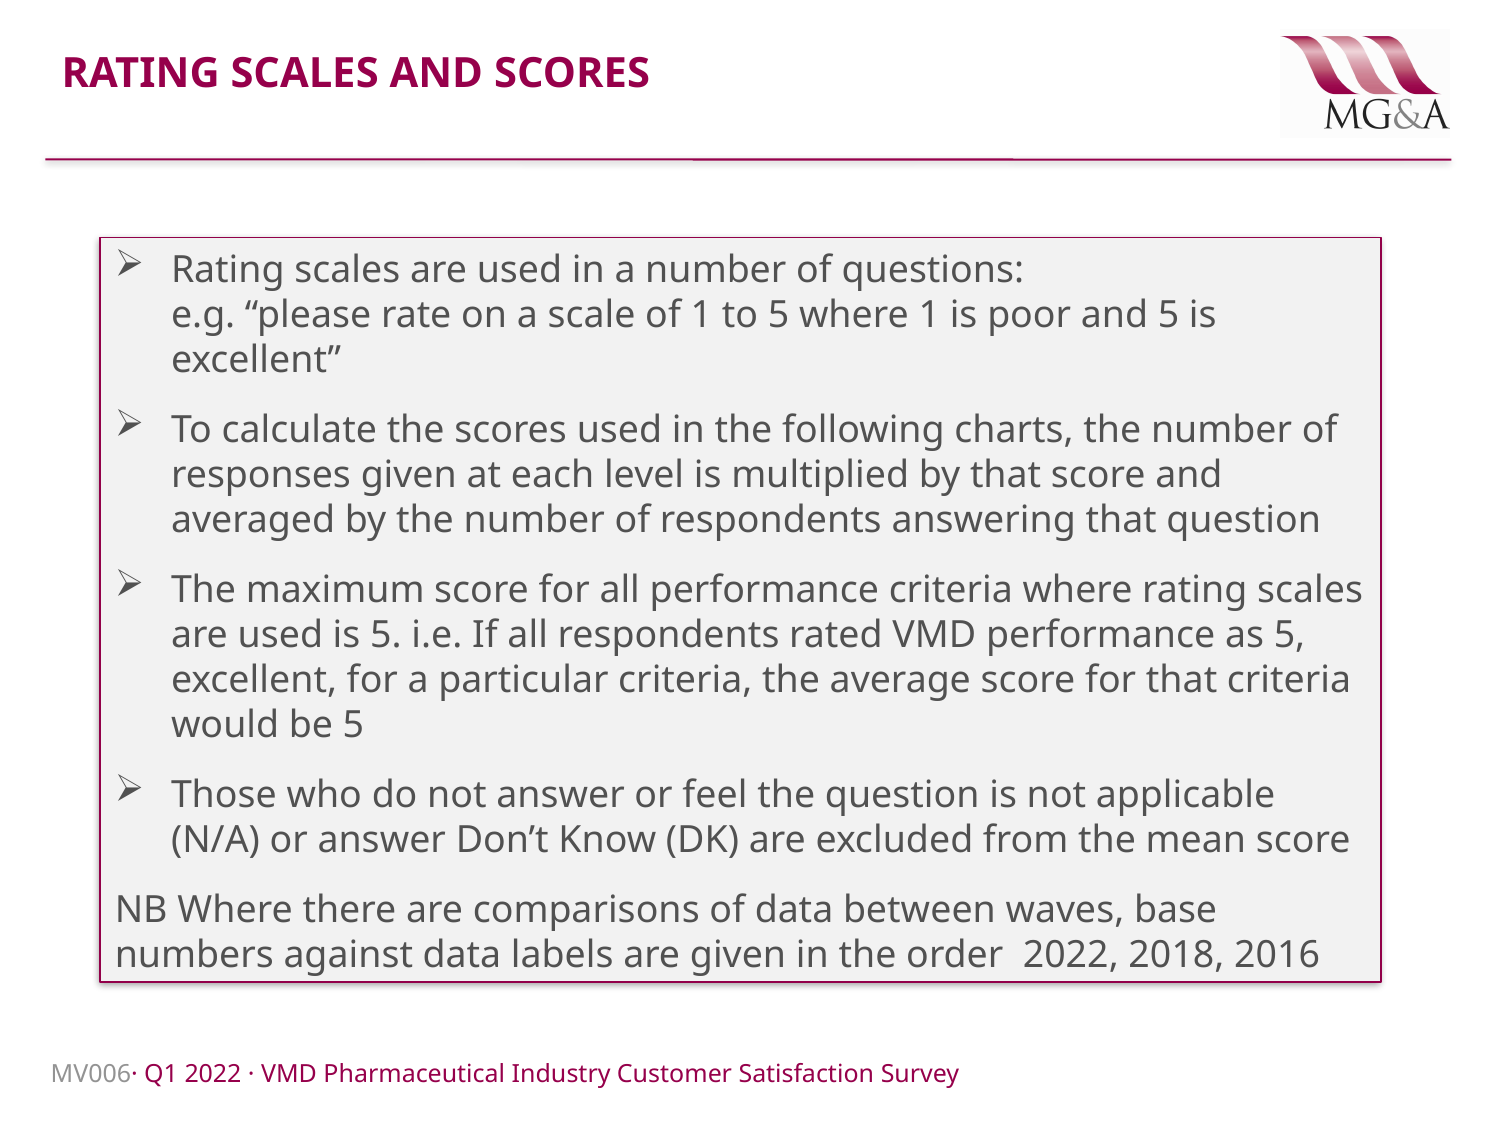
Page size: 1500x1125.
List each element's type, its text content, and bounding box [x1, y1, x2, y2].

title Rating scales and scores [46, 38, 1079, 154]
text_box Rating scales are used in a number of questions: e.g. “please rate on a scale of 1 to 5 where 1 is poor and 5 is excellent” To calculate the scores used in the following charts, the number of responses given at each level is multiplied by that score and averaged by the number of respondents answering that question The maximum score for all performance criteria where rating scales are used is 5. i.e. If all respondents rated VMD performance as 5, excellent, for a particular criteria, the average score for that criteria would be 5 Those who do not answer or feel the question is not applicable (N/A) or answer Don’t Know (DK) are excluded from the mean score NB Where there are comparisons of data between waves, base numbers against data labels are given in the order 2022, 2018, 2016 [99, 237, 1382, 983]
picture [1280, 29, 1450, 138]
